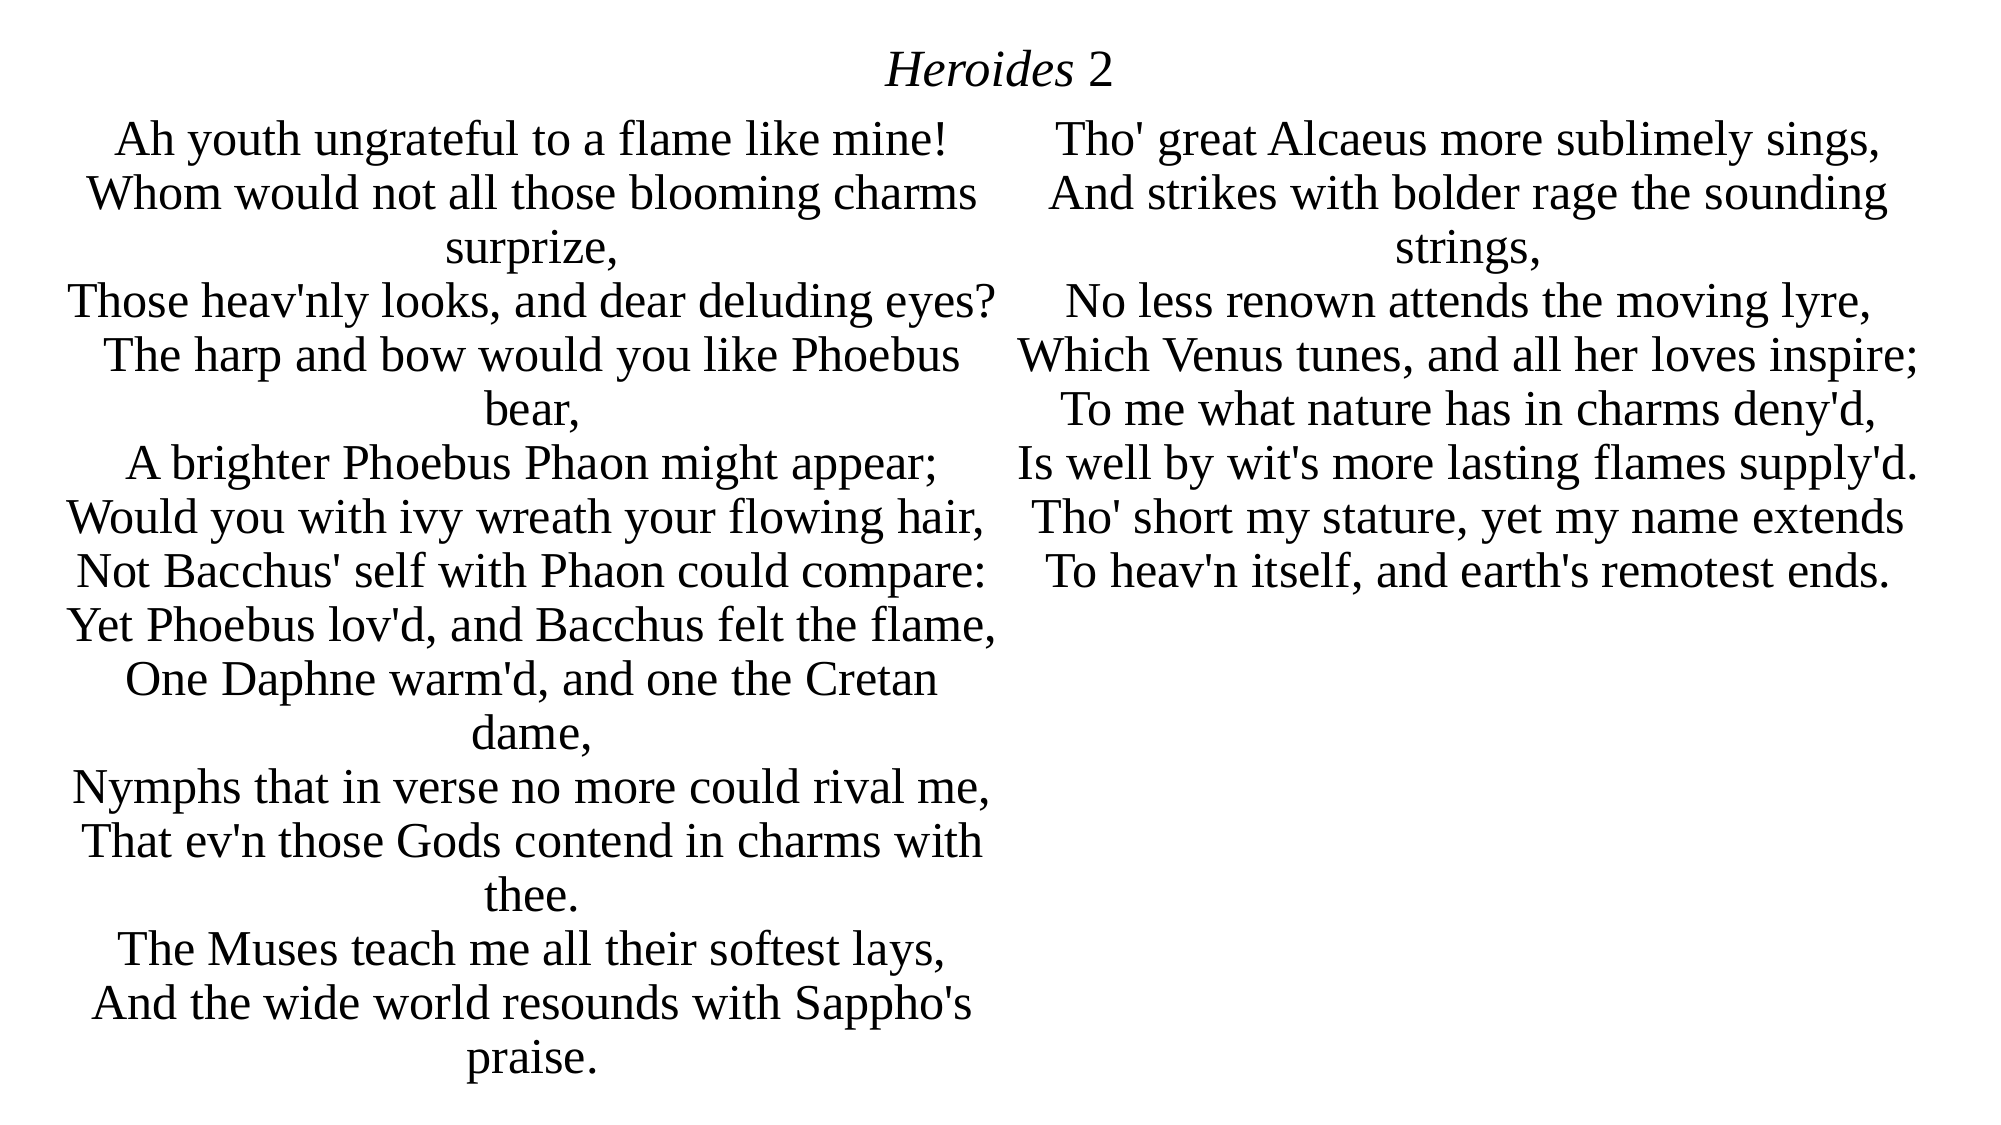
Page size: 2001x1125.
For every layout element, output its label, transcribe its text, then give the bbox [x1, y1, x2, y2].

title Heroides 2 [137, 33, 1863, 105]
list Ah youth ungrateful to a flame like mine! Whom would not all those blooming charms surprize, Those heav'nly looks, and dear deluding eyes? The harp and bow would you like Phoebus bear, A brighter Phoebus Phaon might appear; Would you with ivy wreath your flowing hair, Not Bacchus' self with Phaon could compare: Yet Phoebus lov'd, and Bacchus felt the flame, One Daphne warm'd, and one the Cretan dame, Nymphs that in verse no more could rival me, That ev'n those Gods contend in charms with thee. The Muses teach me all their softest lays, And the wide world resounds with Sappho's praise. Tho' great Alcaeus more sublimely sings, And strikes with bolder rage the sounding strings, No less renown attends the moving lyre, Which Venus tunes, and all her loves inspire; To me what nature has in charms deny'd, Is well by wit's more lasting flames supply'd. Tho' short my stature, yet my name extends To heav'n itself, and earth's remotest ends. [49, 105, 1953, 1109]
